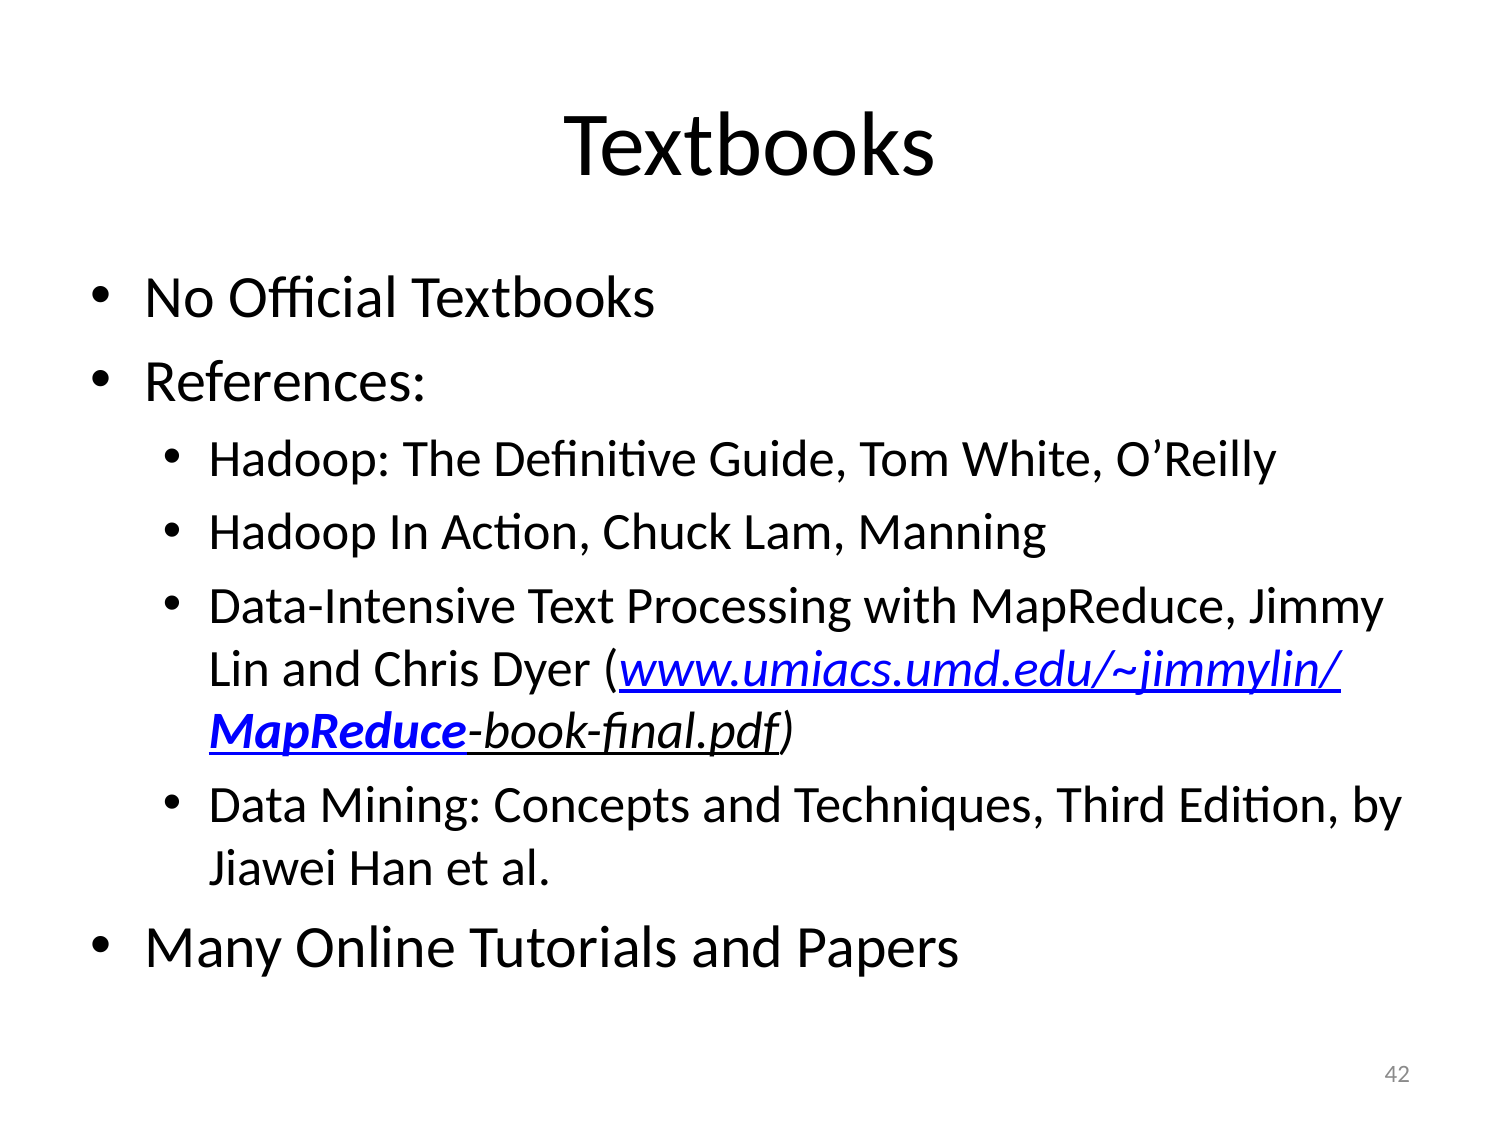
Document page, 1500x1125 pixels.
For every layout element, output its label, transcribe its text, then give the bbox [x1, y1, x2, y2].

list No Official Textbooks References: Hadoop: The Definitive Guide, Tom White, O’Reilly Hadoop In Action, Chuck Lam, Manning Data-Intensive Text Processing with MapReduce, Jimmy Lin and Chris Dyer (www.umiacs.umd.edu/~jimmylin/MapReduce-book-final.pdf) Data Mining: Concepts and Techniques, Third Edition, by Jiawei Han et al. Many Online Tutorials and Papers [75, 249, 1425, 993]
slide_number 42 [1074, 1042, 1425, 1103]
title Textbooks [75, 45, 1425, 233]
